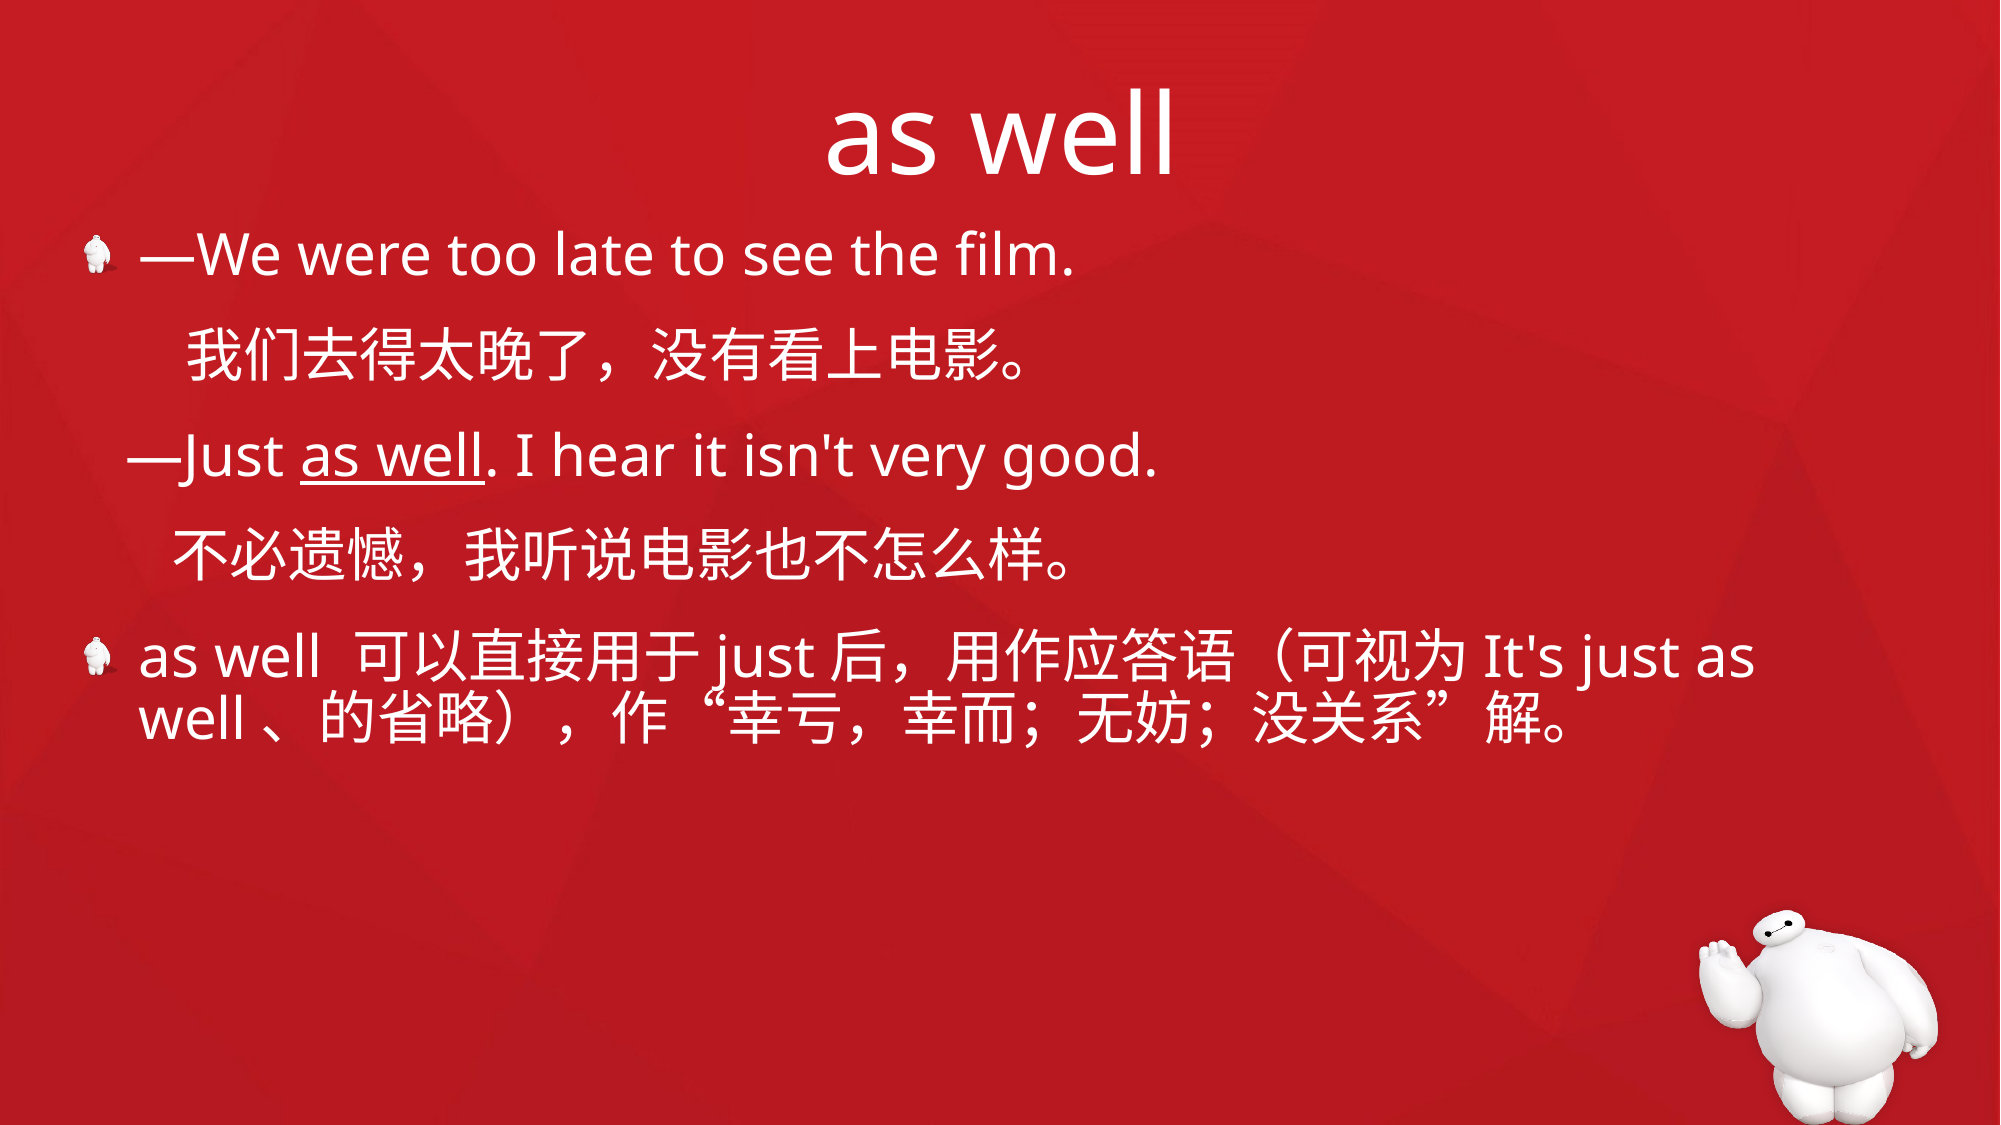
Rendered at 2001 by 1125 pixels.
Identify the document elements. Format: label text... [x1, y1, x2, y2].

title as well [125, 107, 1878, 207]
picture [0, 0, 2000, 1125]
list —We were too late to see the film. 我们去得太晚了，没有看上电影。 —Just as well. I hear it isn't very good. 不必遗憾，我听说电影也不怎么样。 as well 可以直接用于just后，用作应答语（可视为It's just as well、的省略），作“幸亏，幸而；无妨；没关系”解。 [50, 217, 1936, 983]
